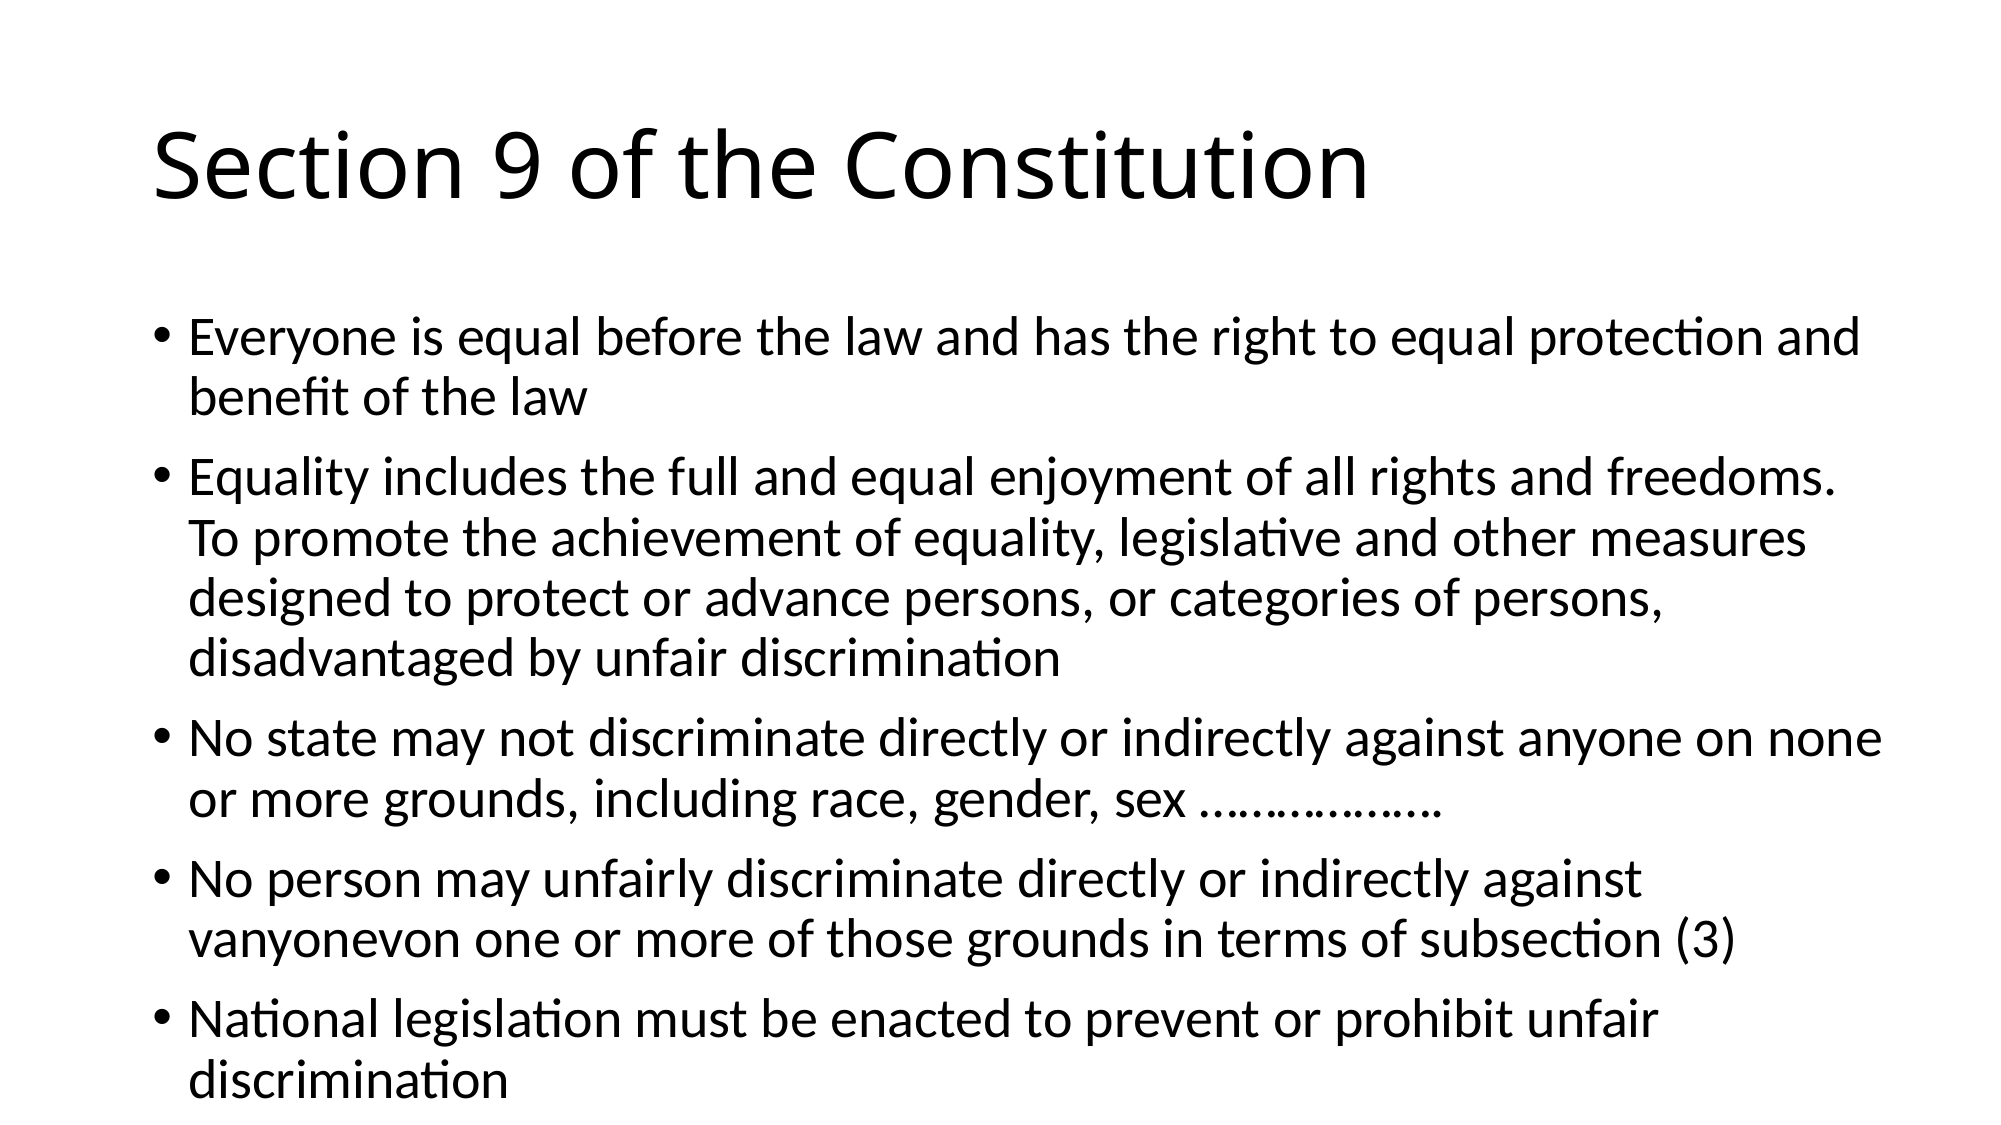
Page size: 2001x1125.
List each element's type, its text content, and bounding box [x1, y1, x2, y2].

title Section 9 of the Constitution [137, 59, 1863, 278]
list Everyone is equal before the law and has the right to equal protection and benefit of the law Equality includes the full and equal enjoyment of all rights and freedoms. To promote the achievement of equality, legislative and other measures designed to protect or advance persons, or categories of persons, disadvantaged by unfair discrimination No state may not discriminate directly or indirectly against anyone on none or more grounds, including race, gender, sex ………………. No person may unfairly discriminate directly or indirectly against vanyonevon one or more of those grounds in terms of subsection (3) National legislation must be enacted to prevent or prohibit unfair discrimination [137, 299, 1903, 1125]
